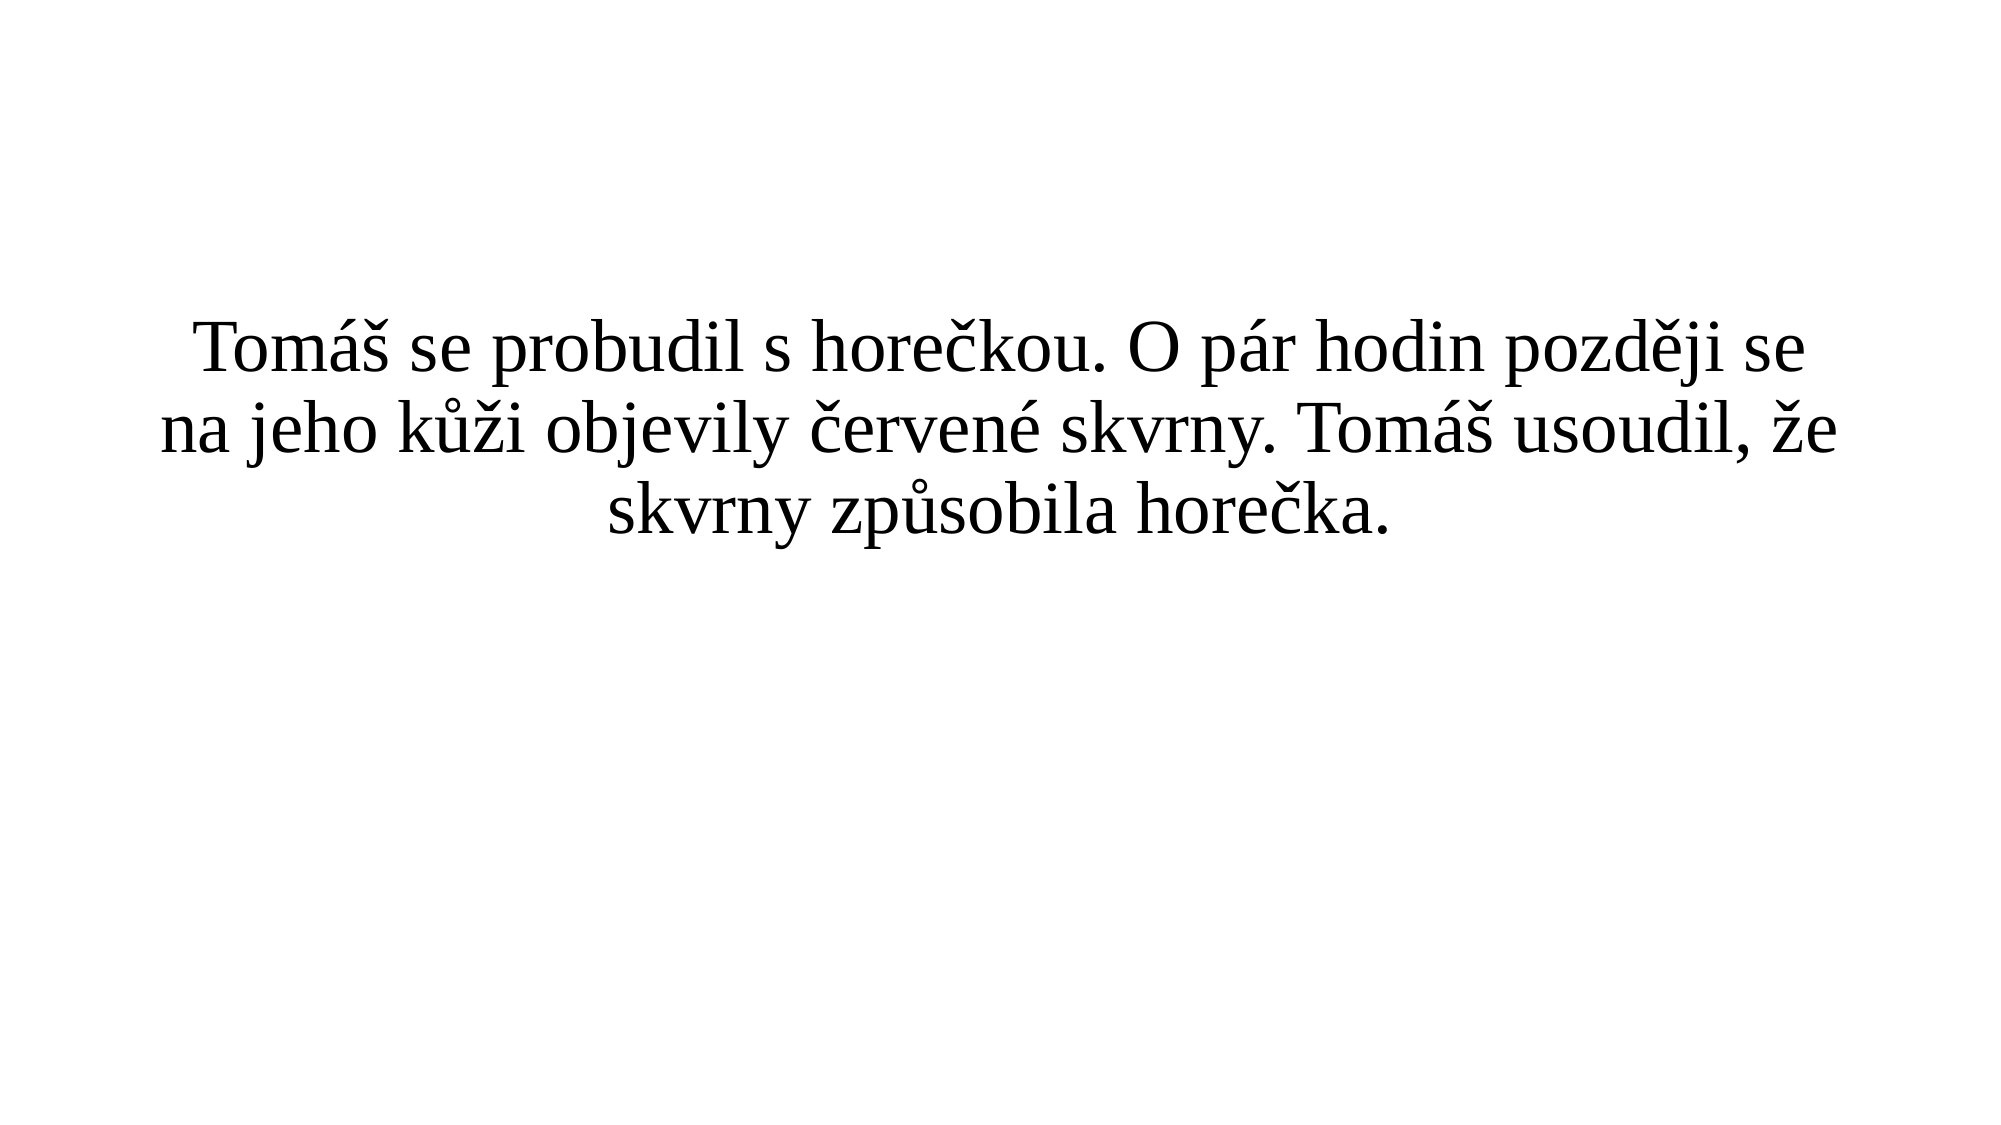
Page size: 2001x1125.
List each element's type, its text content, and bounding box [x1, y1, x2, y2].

list Tomáš se probudil s horečkou. O pár hodin později se na jeho kůži objevily červené skvrny. Tomáš usoudil, že skvrny způsobila horečka. [137, 299, 1863, 1014]
